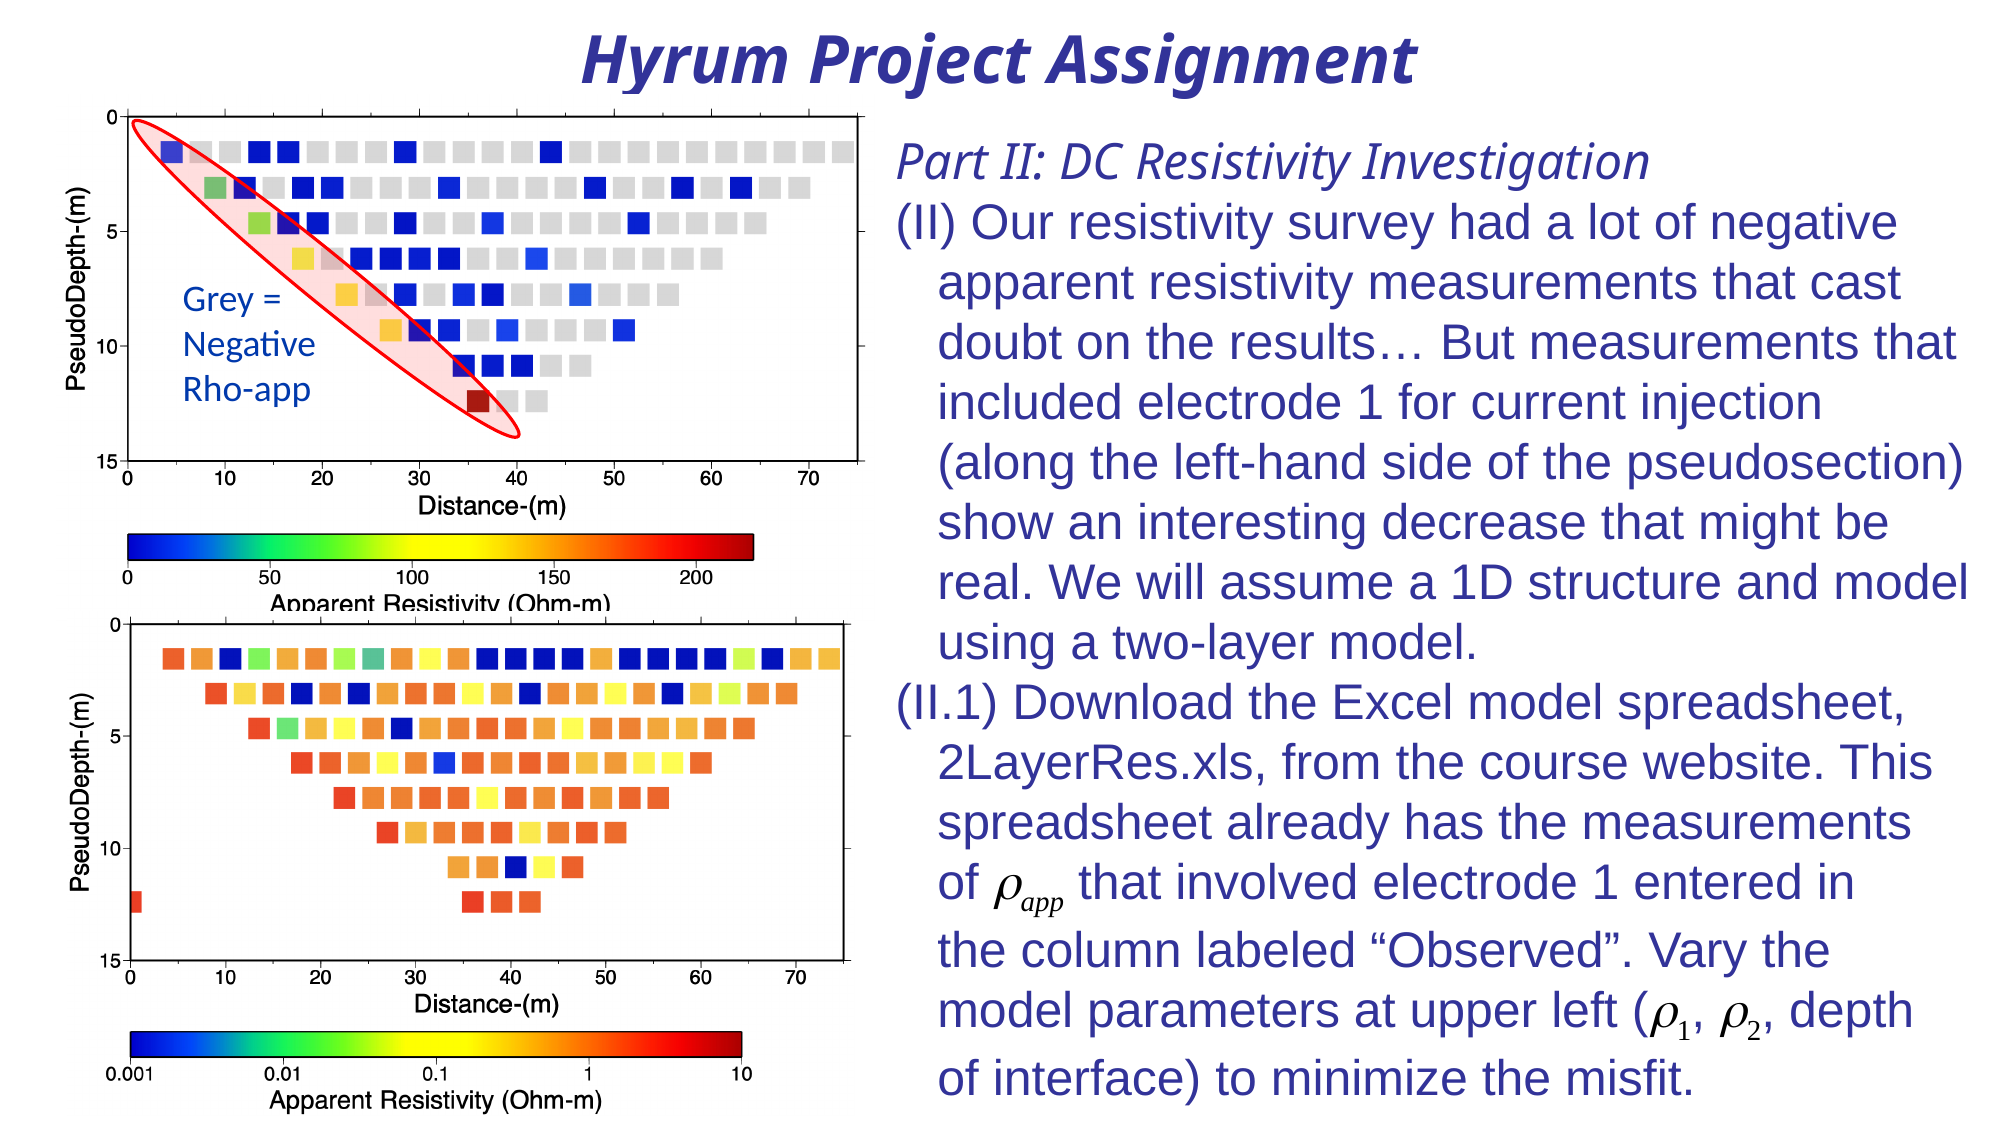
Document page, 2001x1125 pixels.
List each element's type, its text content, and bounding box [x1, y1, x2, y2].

text_box Part II: DC Resistivity Investigation (II) Our resistivity survey had a lot of negative apparent resistivity measurements that cast doubt on the results… But measurements that included electrode 1 for current injection (along the left-hand side of the pseudosection) show an interesting decrease that might be real. We will assume a 1D structure and model using a two-layer model. (II.1) Download the Excel model spreadsheet, 2LayerRes.xls, from the course website. This spreadsheet already has the measurements of rapp that involved electrode 1 entered in the column labeled “Observed”. Vary the model parameters at upper left (r1, r2, depth of interface) to minimize the misfit. [880, 121, 1986, 1114]
picture [56, 94, 875, 1116]
text_box Hyrum Project Assignment [566, 9, 1434, 104]
